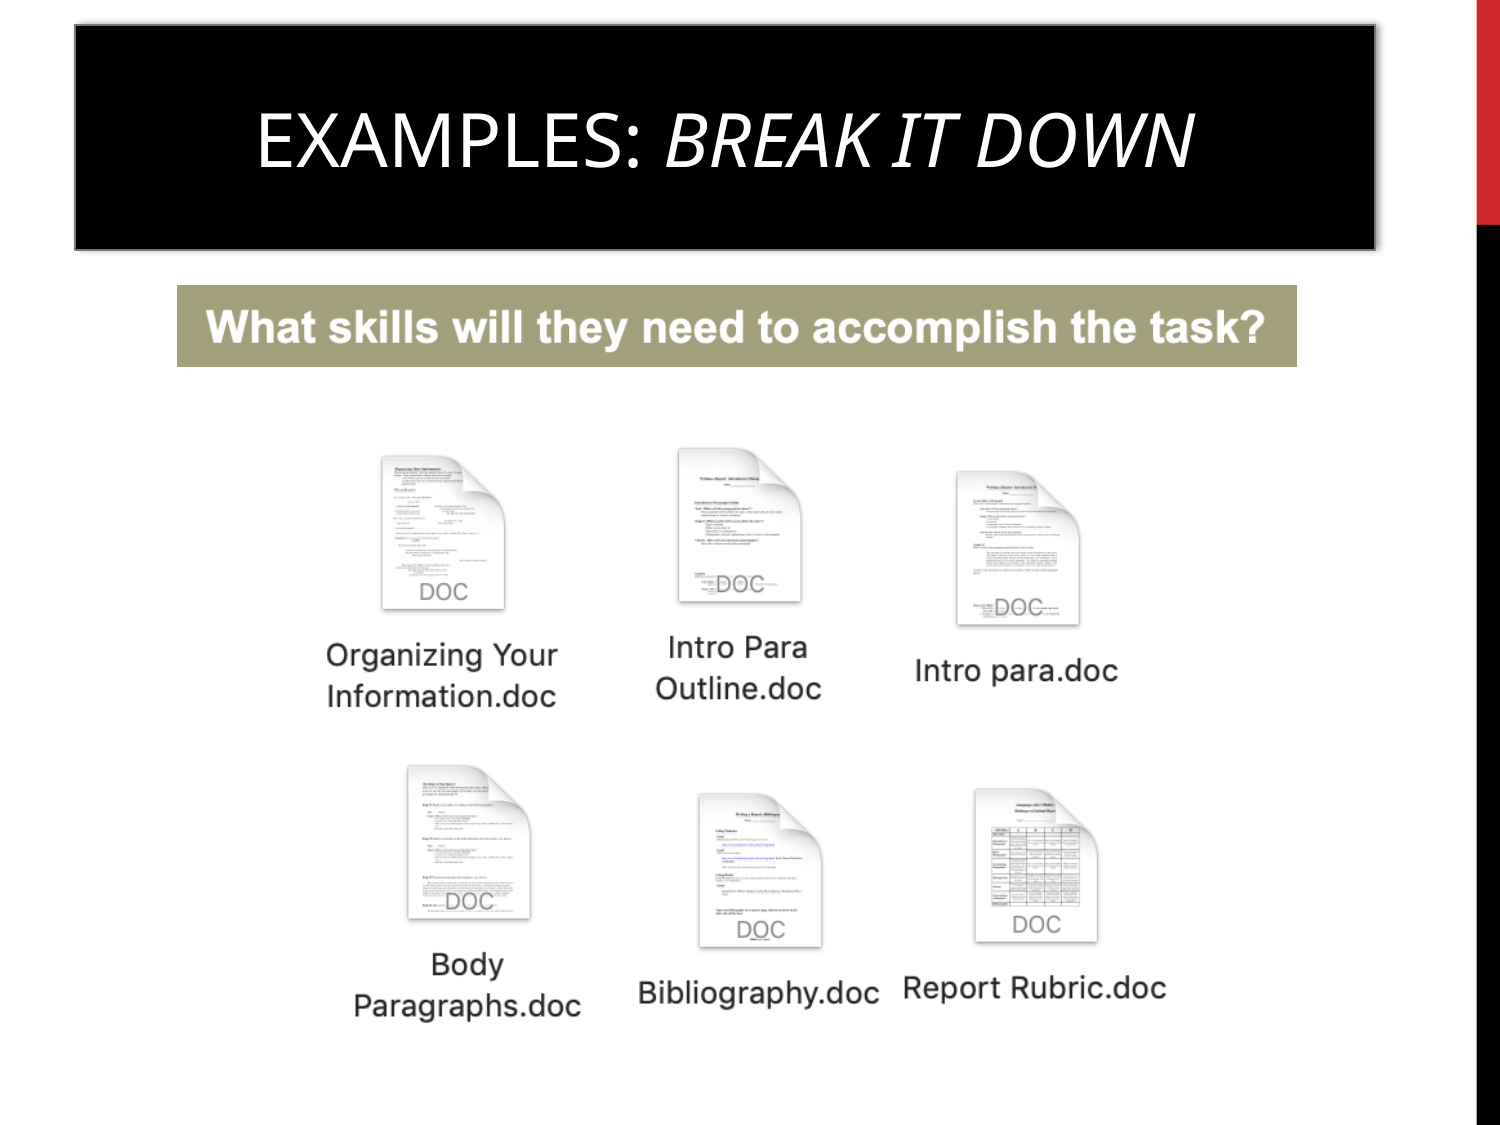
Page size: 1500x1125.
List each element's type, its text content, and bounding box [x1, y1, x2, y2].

picture [298, 425, 1253, 1125]
title EXAMPLES: BREAK IT DOWN [75, 24, 1376, 250]
picture [177, 285, 1297, 367]
